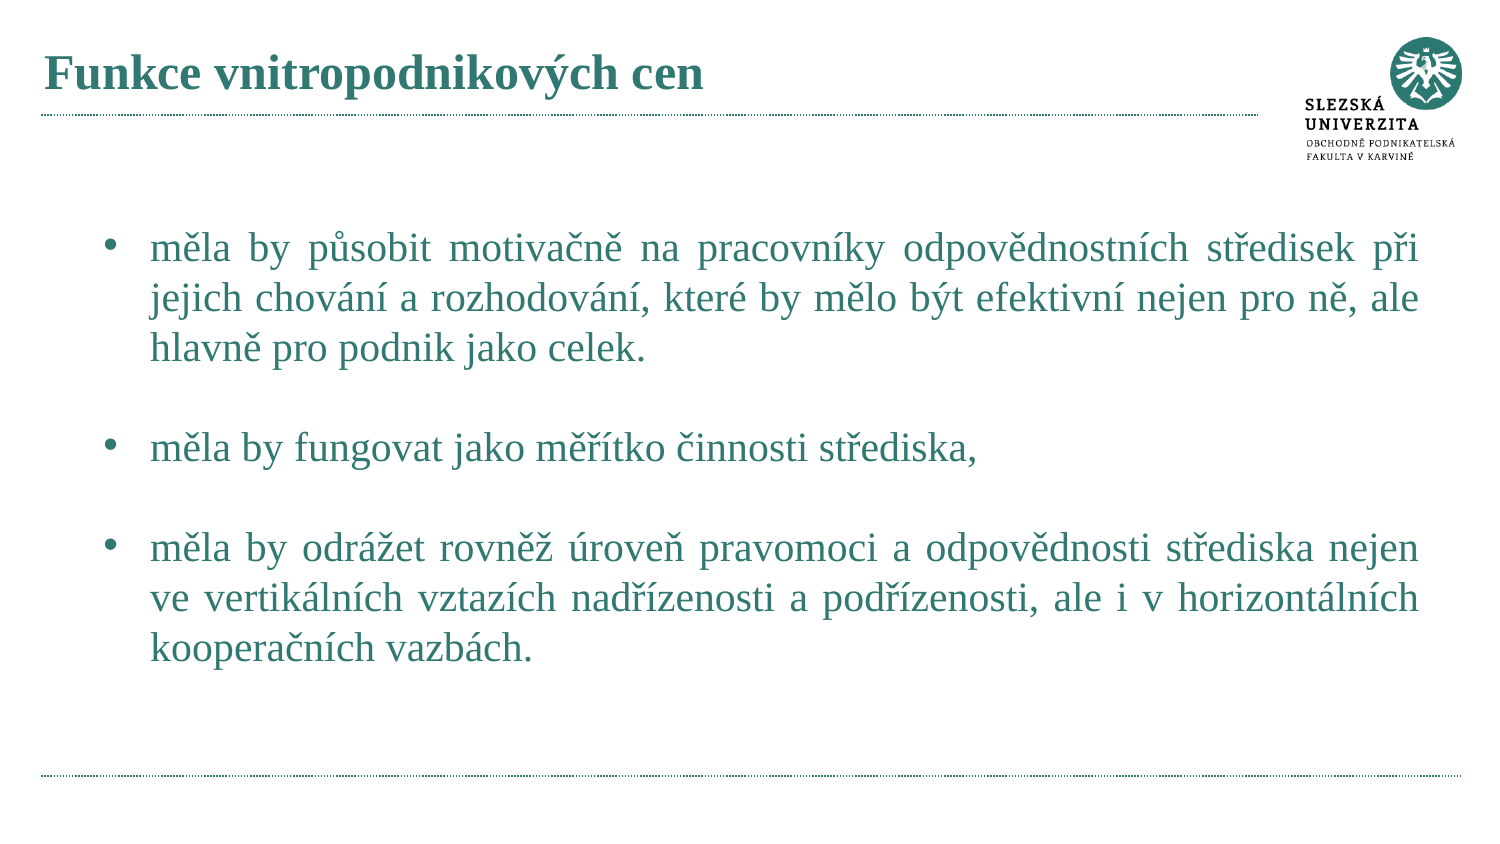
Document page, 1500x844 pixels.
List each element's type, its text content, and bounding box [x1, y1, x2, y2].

text_box měla by působit motivačně na pracovníky odpovědnostních středisek při jejich chování a rozhodování, které by mělo být efektivní nejen pro ně, ale hlavně pro podnik jako celek. měla by fungovat jako měřítko činnosti střediska, měla by odrážet rovněž úroveň pravomoci a odpovědnosti střediska nejen ve vertikálních vztazích nadřízenosti a podřízenosti, ale i v horizontálních kooperačních vazbách. [88, 212, 1436, 678]
text_box [64, 161, 1329, 682]
title Funkce vnitropodnikových cen [29, 32, 1377, 92]
picture [1305, 37, 1462, 160]
